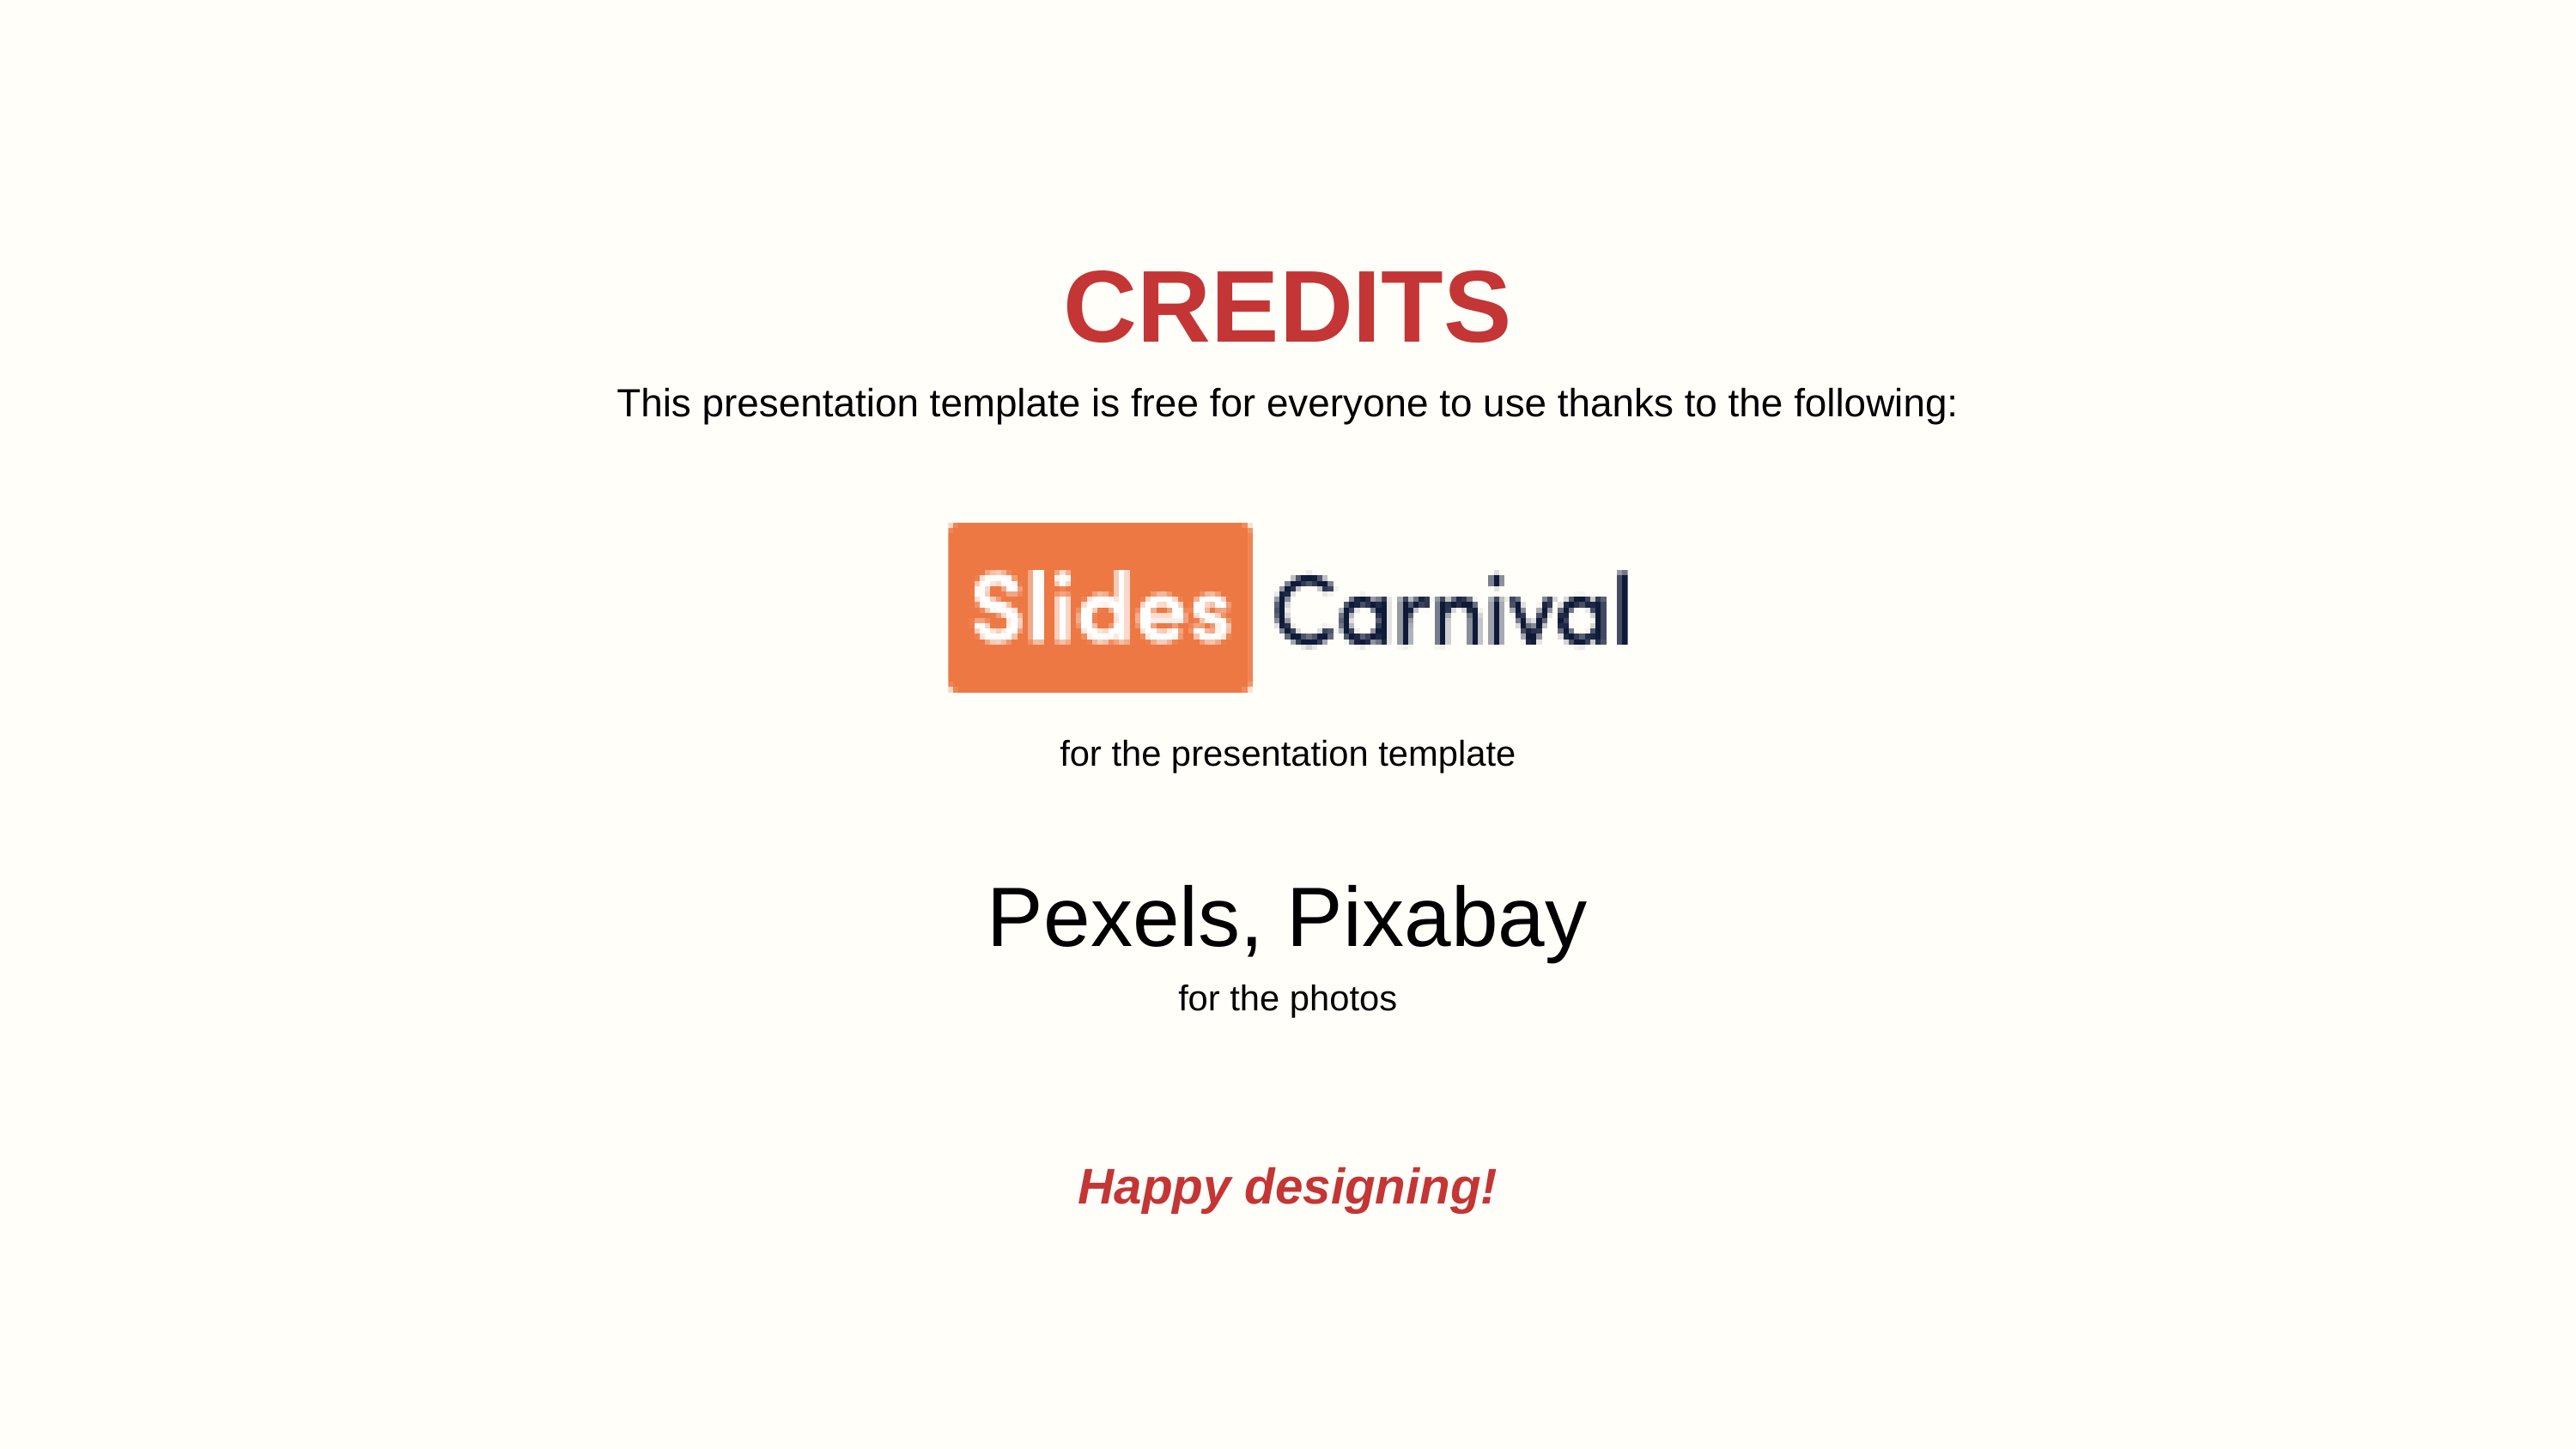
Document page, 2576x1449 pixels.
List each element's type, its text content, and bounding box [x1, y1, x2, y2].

text_box CREDITS [770, 239, 1806, 363]
text_box Happy designing! [1001, 1140, 1575, 1214]
text_box Pexels, Pixabay [860, 862, 1716, 964]
text_box for the presentation template [592, 720, 1984, 773]
text_box [948, 523, 1628, 693]
text_box This presentation template is free for everyone to use thanks to the following: [475, 367, 2100, 425]
text_box for the photos [592, 965, 1984, 1018]
